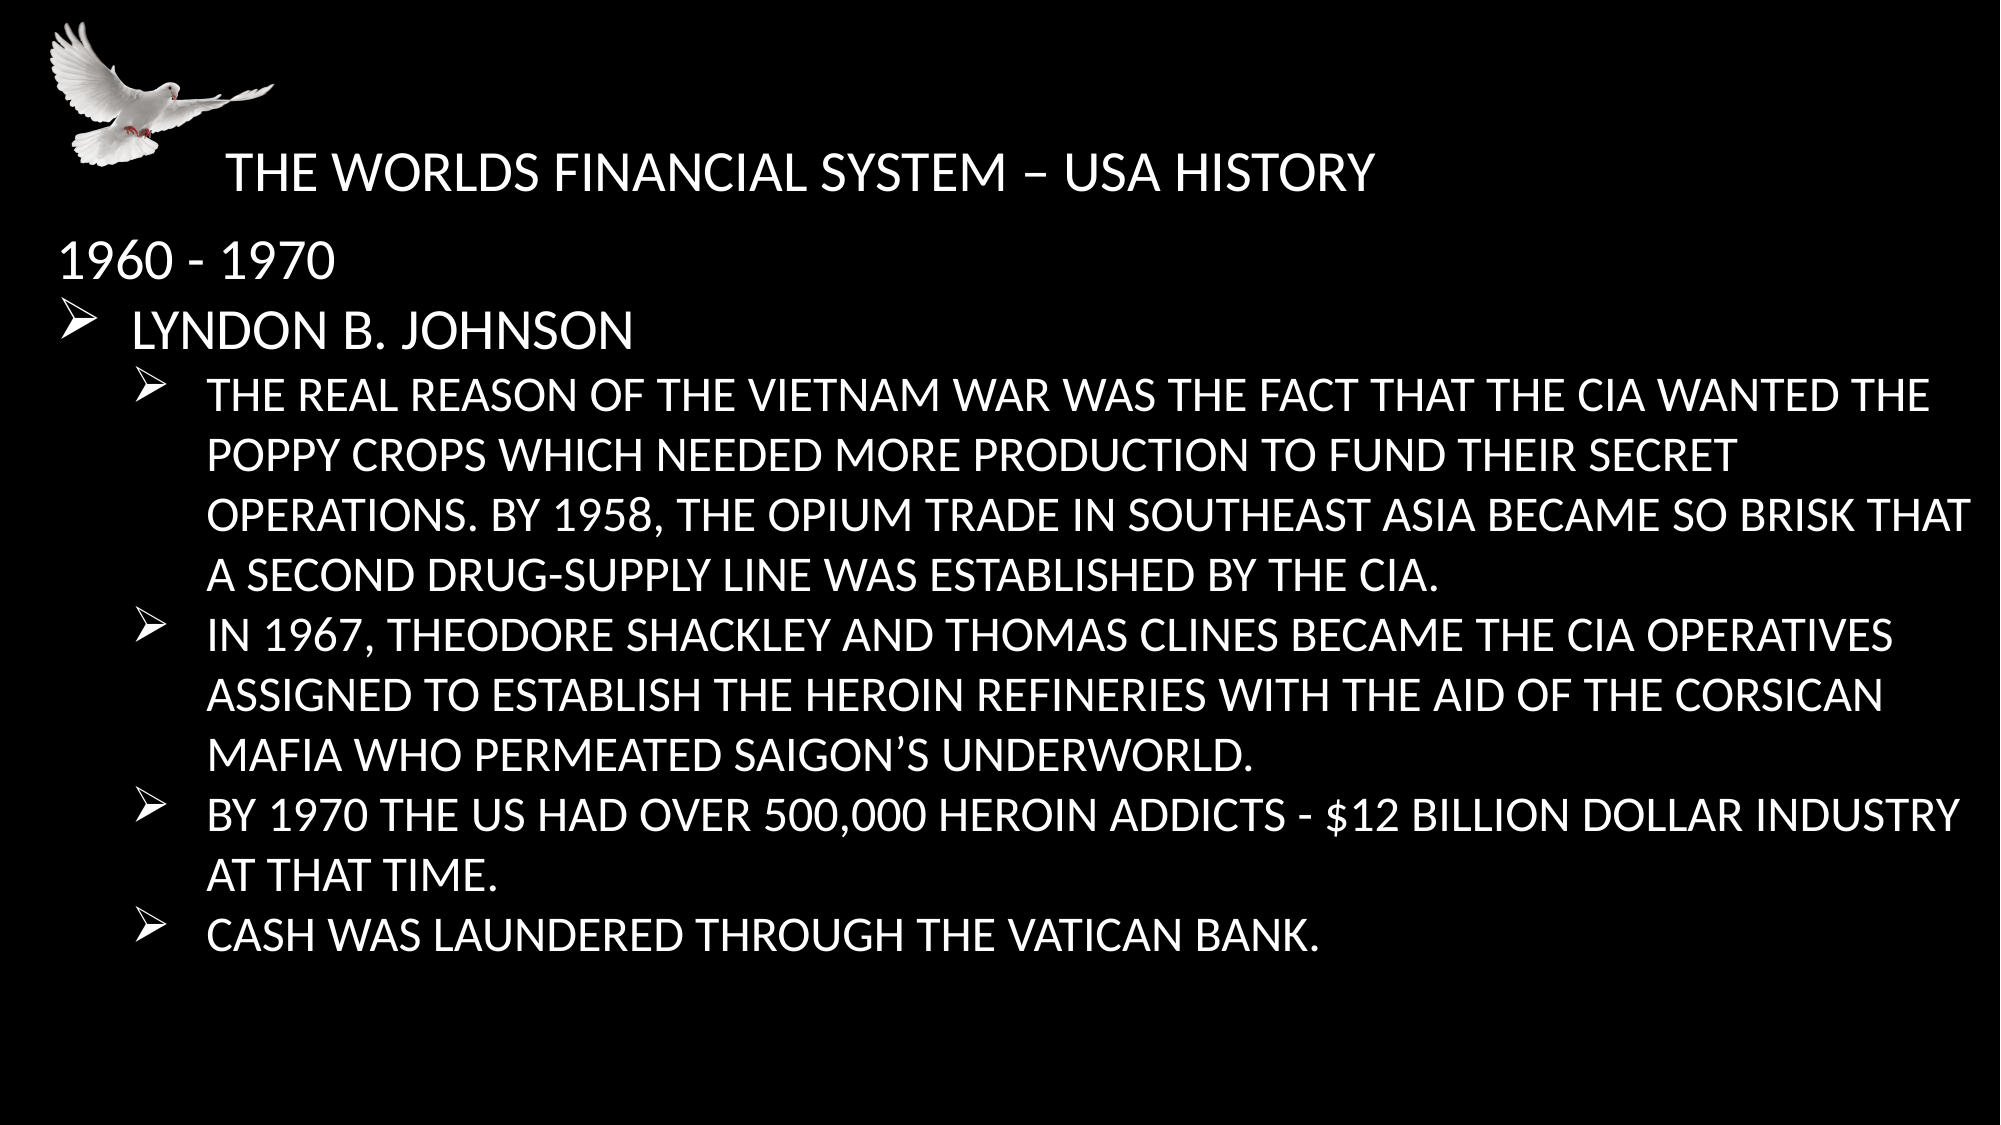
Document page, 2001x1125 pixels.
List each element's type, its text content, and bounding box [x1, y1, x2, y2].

picture [0, 0, 316, 185]
text_box 1960 - 1970 Lyndon B. Johnson The real reason of the Vietnam war was the fact that the CIA wanted the poppy crops which needed more production to fund their secret operations. By 1958, the opium trade in Southeast Asia became so brisk that a second drug-supply line was established by the CIA. In 1967, Theodore Shackley and Thomas Clines became the CIA operatives assigned to establish the heroin refineries with the aid of the Corsican Mafia who permeated Saigon’s underworld. By 1970 the US had over 500,000 heroin addicts - $12 Billion dollar industry at that time. Cash was laundered through the Vatican bank. [41, 213, 2000, 969]
text_box THE WORLDS FINANCIAL SYSTEM – USA HISTORY [210, 125, 1972, 211]
